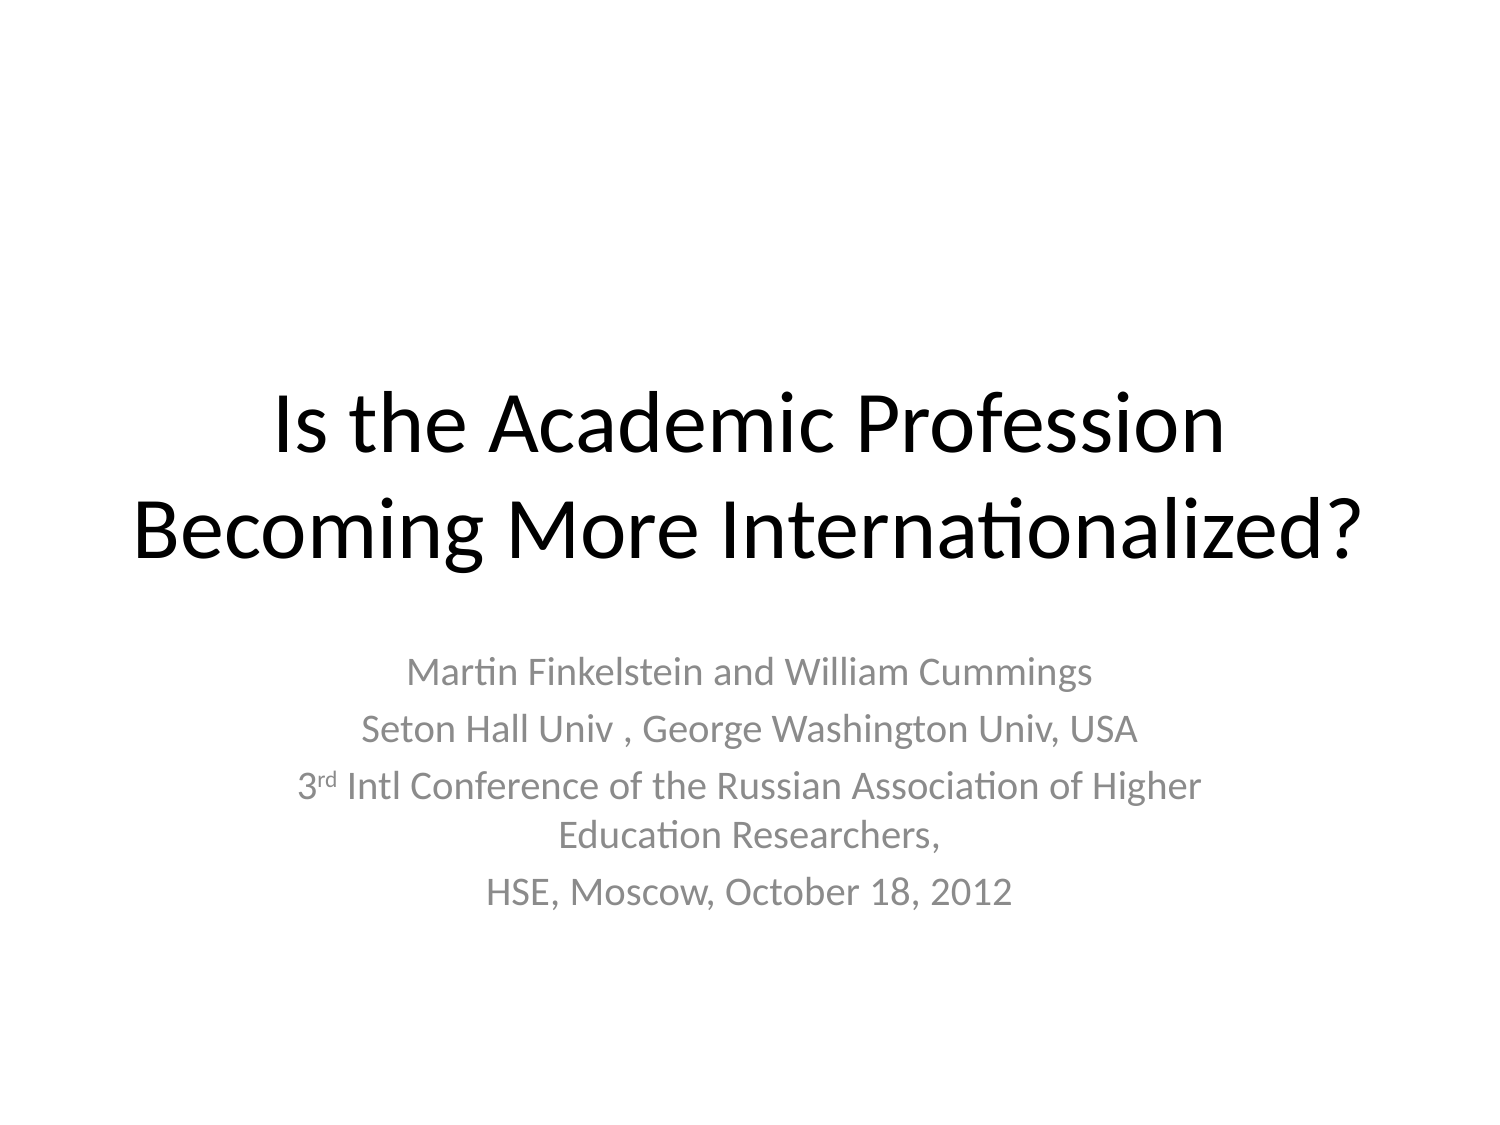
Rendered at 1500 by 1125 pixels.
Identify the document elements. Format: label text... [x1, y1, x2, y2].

title Is the Academic Profession Becoming More Internationalized? [112, 349, 1388, 591]
subtitle Martin Finkelstein and William Cummings Seton Hall Univ , George Washington Univ, USA 3rd Intl Conference of the Russian Association of Higher Education Researchers, HSE, Moscow, October 18, 2012 [225, 637, 1275, 925]
